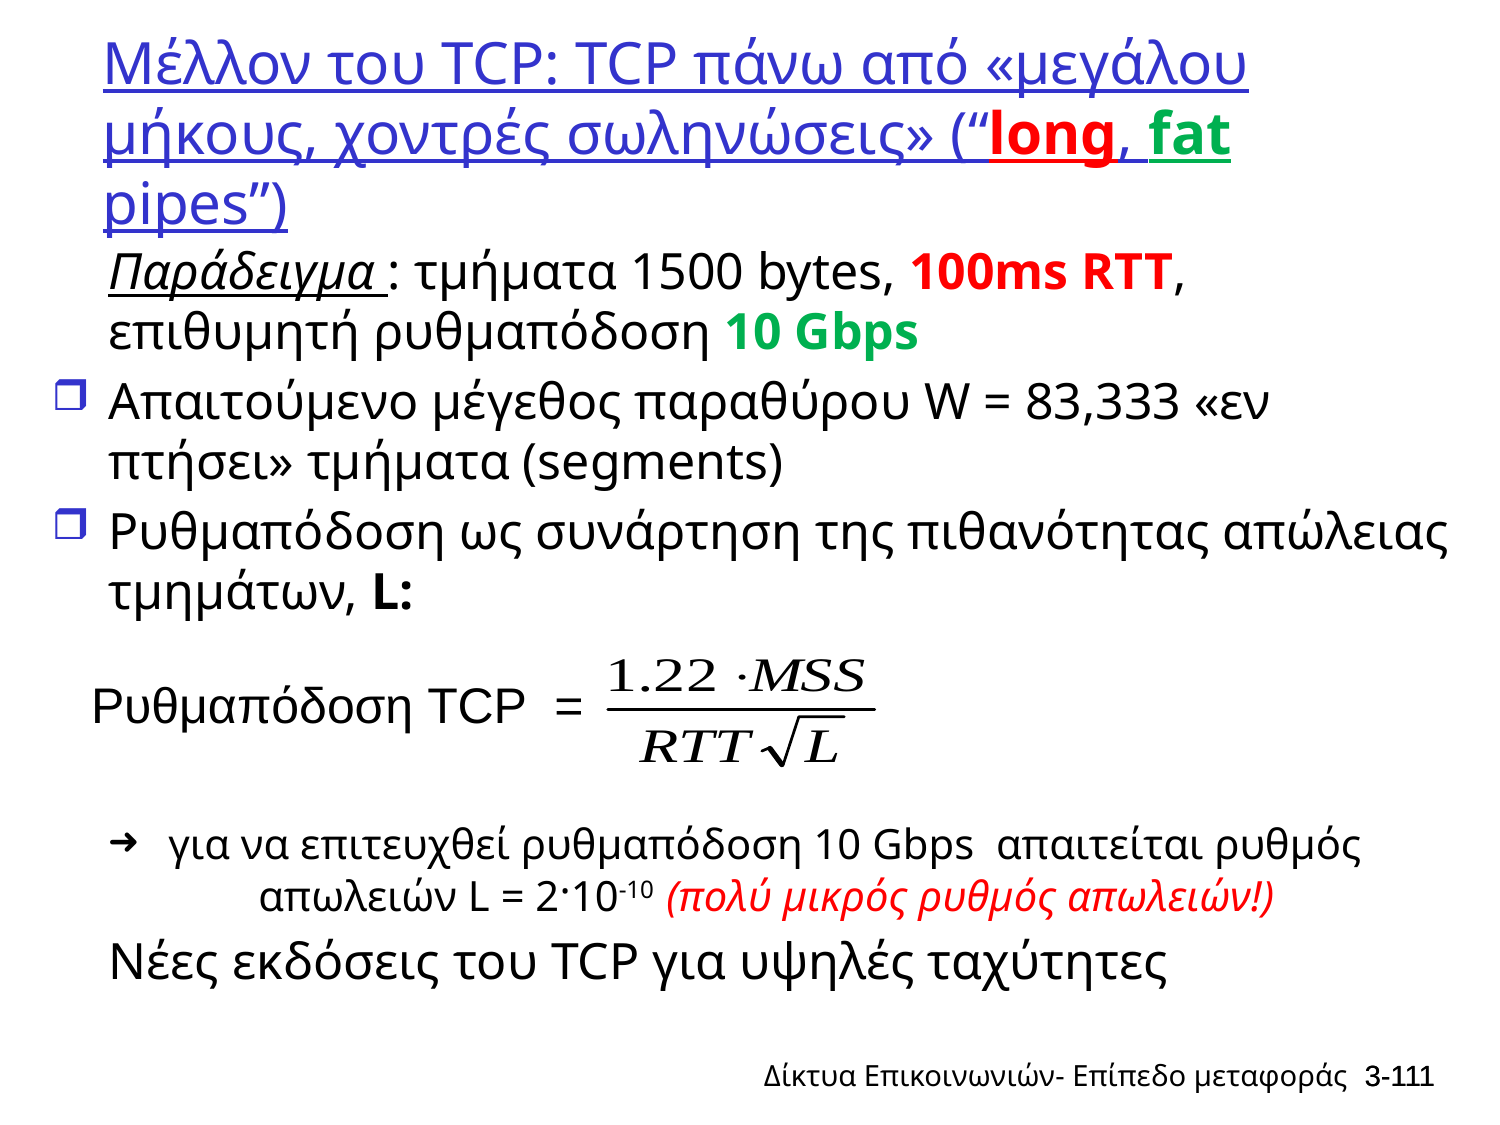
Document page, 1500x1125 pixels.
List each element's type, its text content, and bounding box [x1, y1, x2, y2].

text_box Ρυθμαπόδοση TCP = [59, 673, 591, 743]
text_box 3-111 [1339, 1049, 1450, 1125]
list Παράδειγμα : τμήματα 1500 bytes, 100ms RTT, επιθυμητή ρυθμαπόδοση 10 Gbps Απαιτούμενο μέγεθος παραθύρου W = 83,333 «εν πτήσει» τμήματα (segments) Ρυθμαπόδοση ως συνάρτηση της πιθανότητας απώλειας τμημάτων, L: ➜ για να επιτευχθεί ρυθμαπόδοση 10 Gbps απαιτείται ρυθμός απωλειών L = 2·10-10 (πολύ μικρός ρυθμός απωλειών!) Νέες εκδόσεις του TCP για υψηλές ταχύτητες [36, 231, 1466, 970]
text_box Δίκτυα Επικοινωνιών- Επίπεδο μεταφοράς [722, 1049, 1339, 1125]
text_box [596, 645, 886, 779]
title Μέλλον του TCP: TCP πάνω από «μεγάλου μήκους, χοντρές σωληνώσεις» (“long, fat pipes”) [87, 37, 1442, 226]
